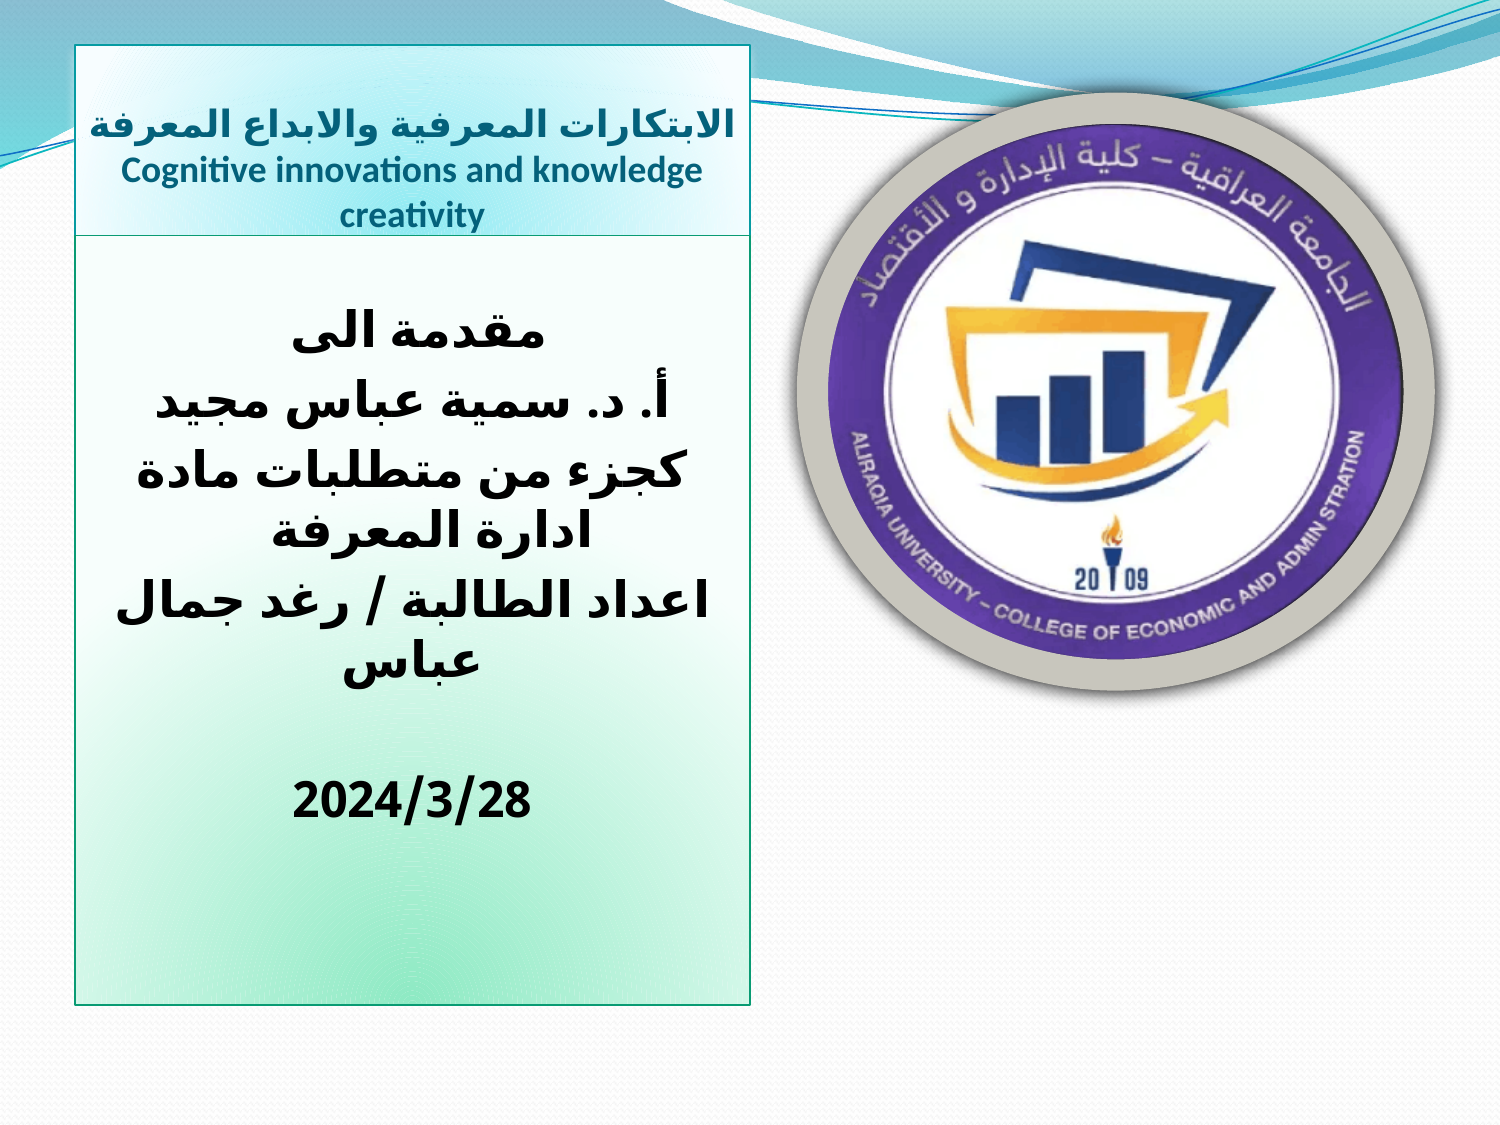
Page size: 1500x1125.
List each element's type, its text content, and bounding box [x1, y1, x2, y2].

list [812, 107, 1420, 676]
title الابتكارات المعرفية والابداع المعرفة Cognitive innovations and knowledge creativity [74, 44, 751, 235]
list مقدمة الى أ. د. سمية عباس مجيد كجزء من متطلبات مادة ادارة المعرفة اعداد الطالبة / رغد جمال عباس 2024/3/28 [74, 235, 751, 1006]
